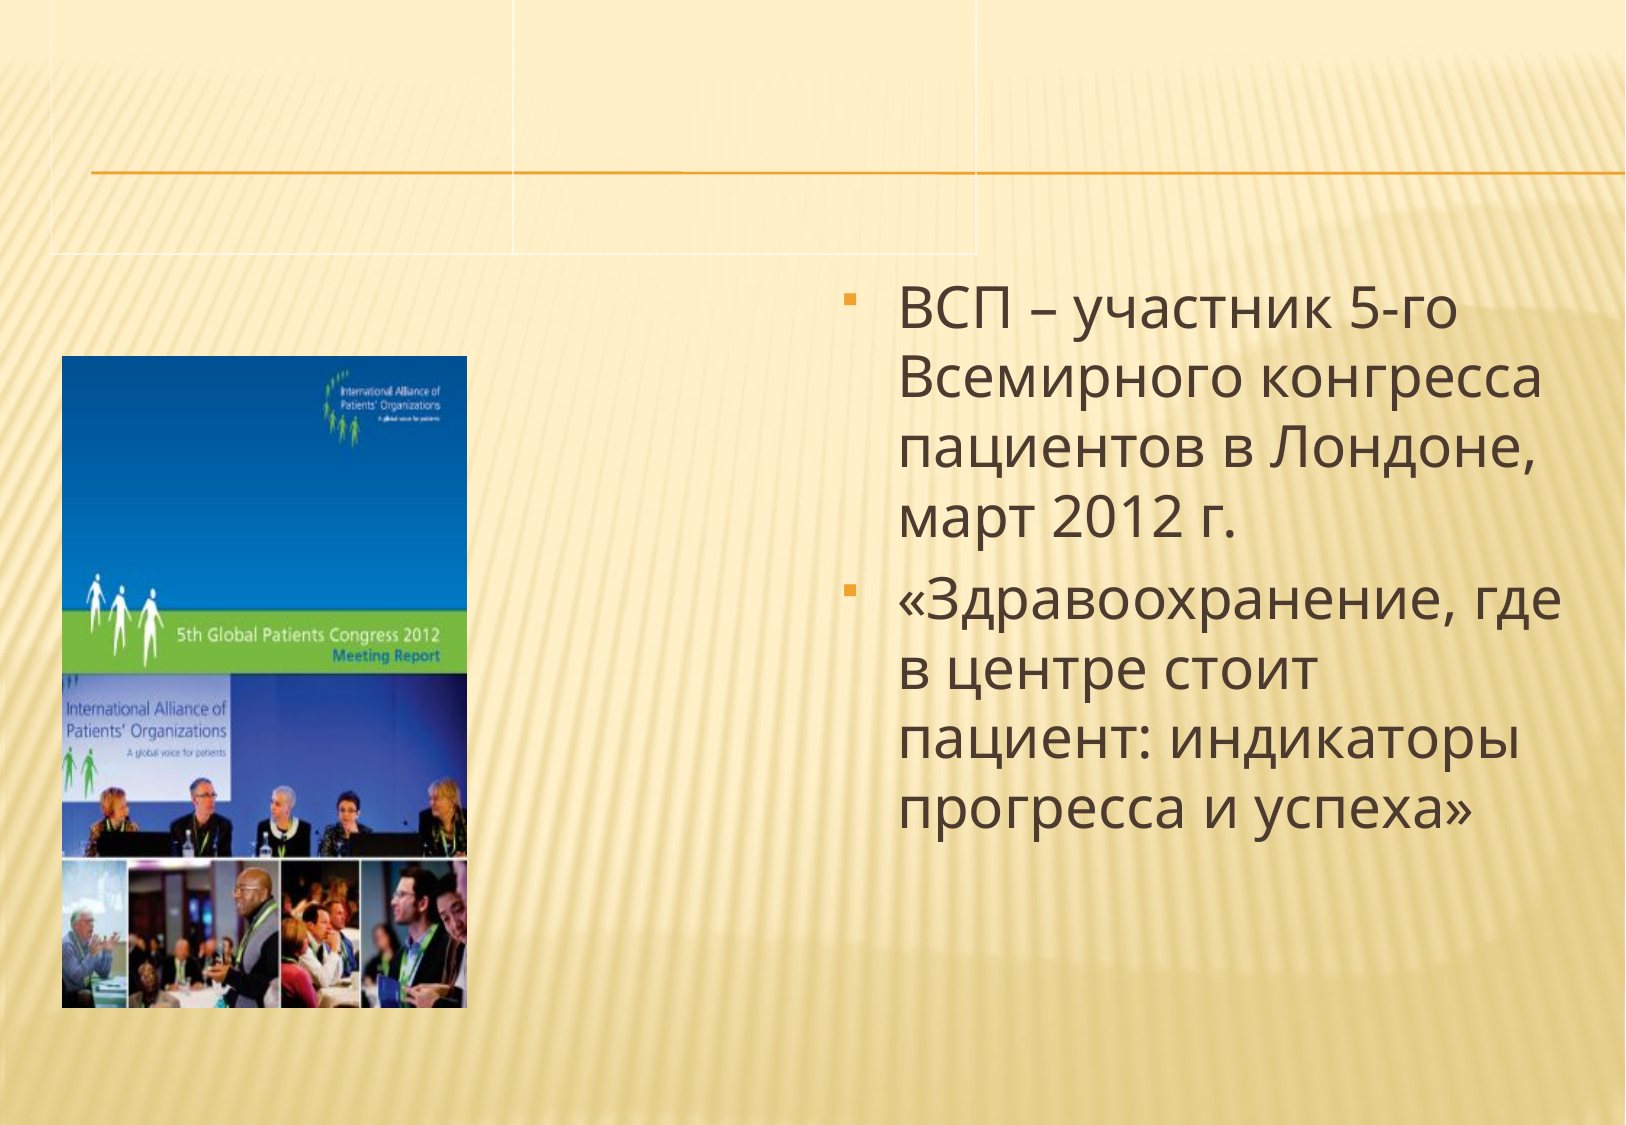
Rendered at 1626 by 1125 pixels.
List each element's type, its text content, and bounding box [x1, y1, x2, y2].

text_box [50, 0, 1042, 1032]
list ВСП – участник 5-го Всемирного конгресса пациентов в Лондоне, март 2012 г. «Здравоохранение, где в центре стоит пациент: индикаторы прогресса и успеха» [1050, 262, 1598, 1038]
